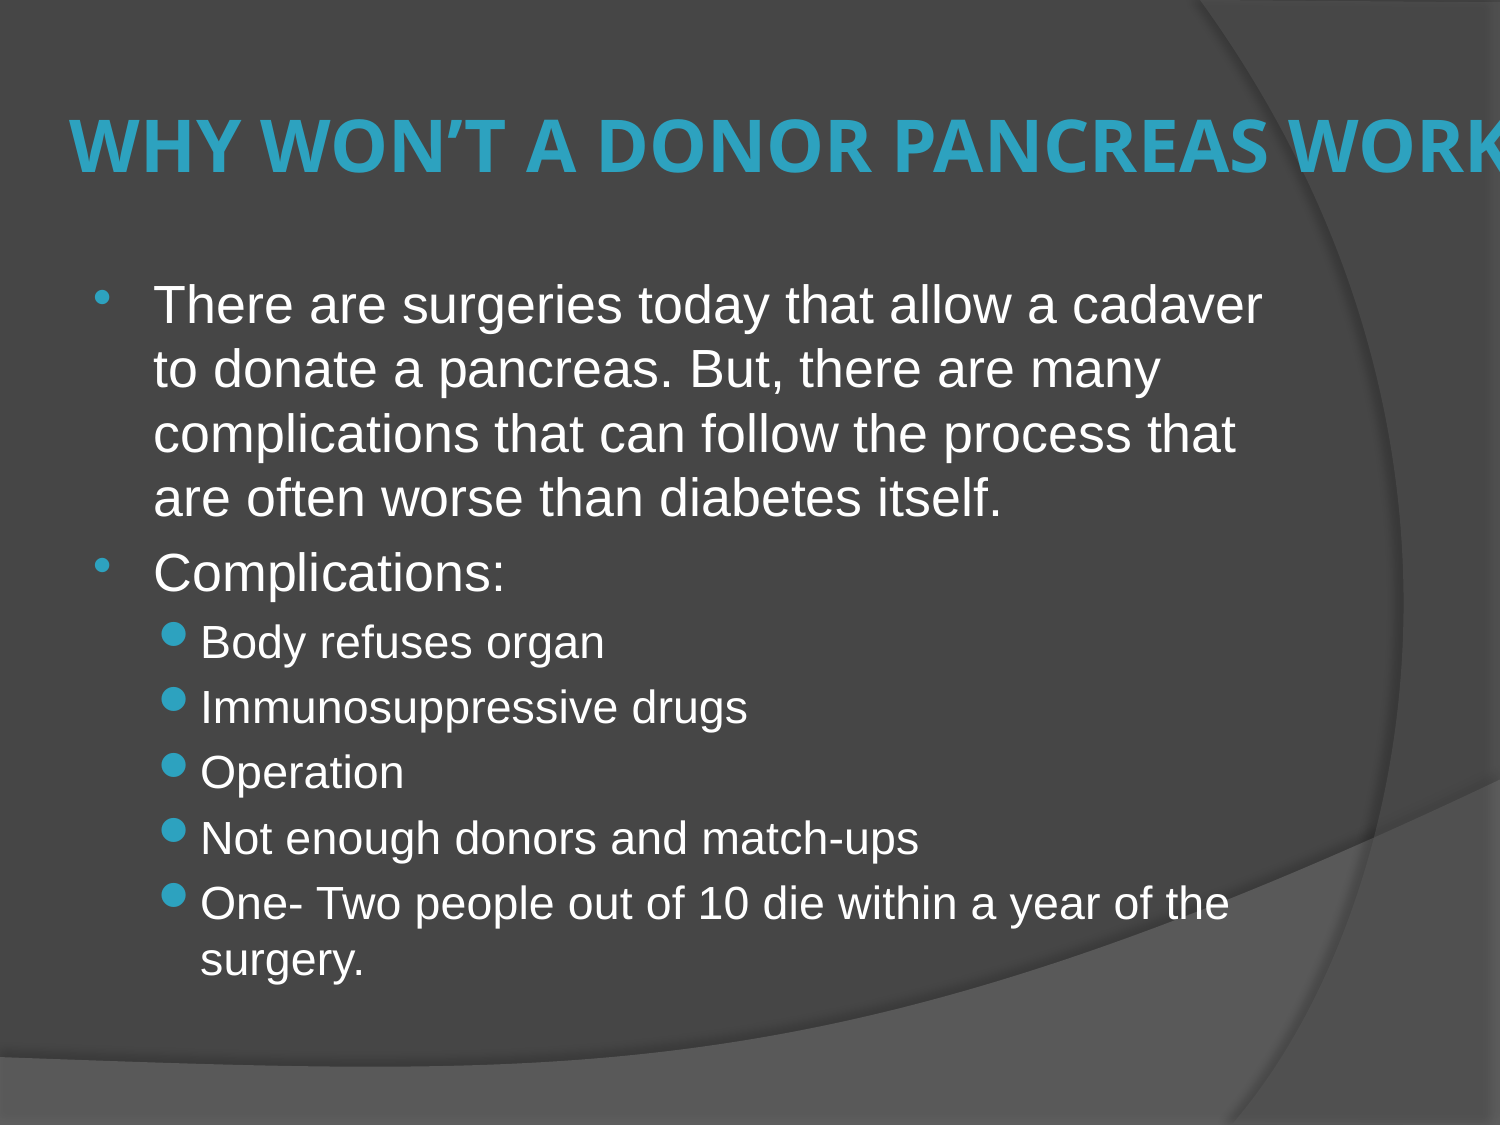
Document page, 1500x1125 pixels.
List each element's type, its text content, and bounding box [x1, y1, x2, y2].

title Why Won’t A Donor Pancreas Work? [62, 50, 1500, 238]
list There are surgeries today that allow a cadaver to donate a pancreas. But, there are many complications that can follow the process that are often worse than diabetes itself. Complications: Body refuses organ Immunosuppressive drugs Operation Not enough donors and match-ups One- Two people out of 10 die within a year of the surgery. [75, 262, 1300, 1005]
